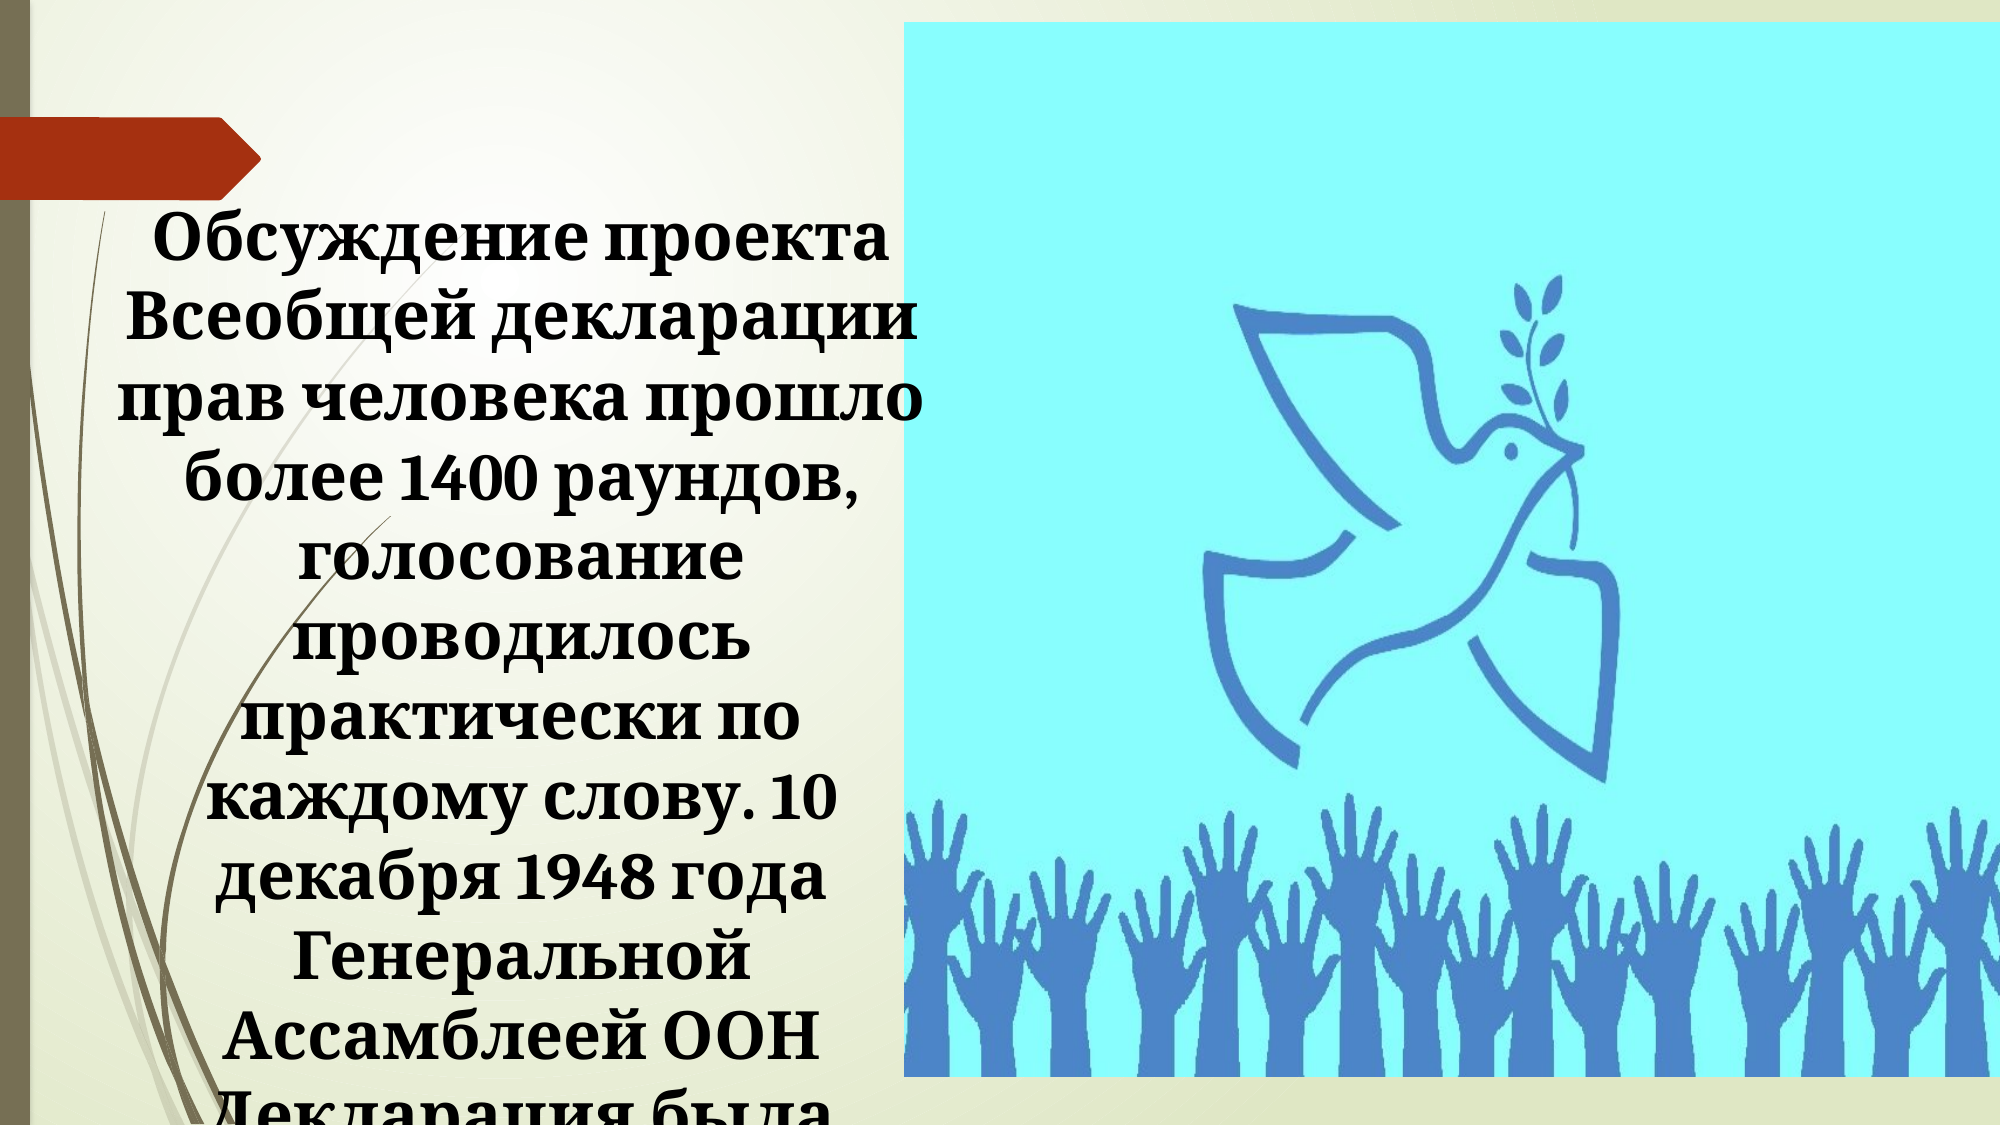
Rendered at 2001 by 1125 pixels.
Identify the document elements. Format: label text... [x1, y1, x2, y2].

list Обсуждение проекта Всеобщей декларации прав человека прошло более 1400 раундов, голосование проводилось практически по каждому слову. 10 декабря 1948 года Генеральной Ассамблеей ООН Декларация была принята. [85, 185, 959, 1125]
picture [903, 22, 2000, 1078]
